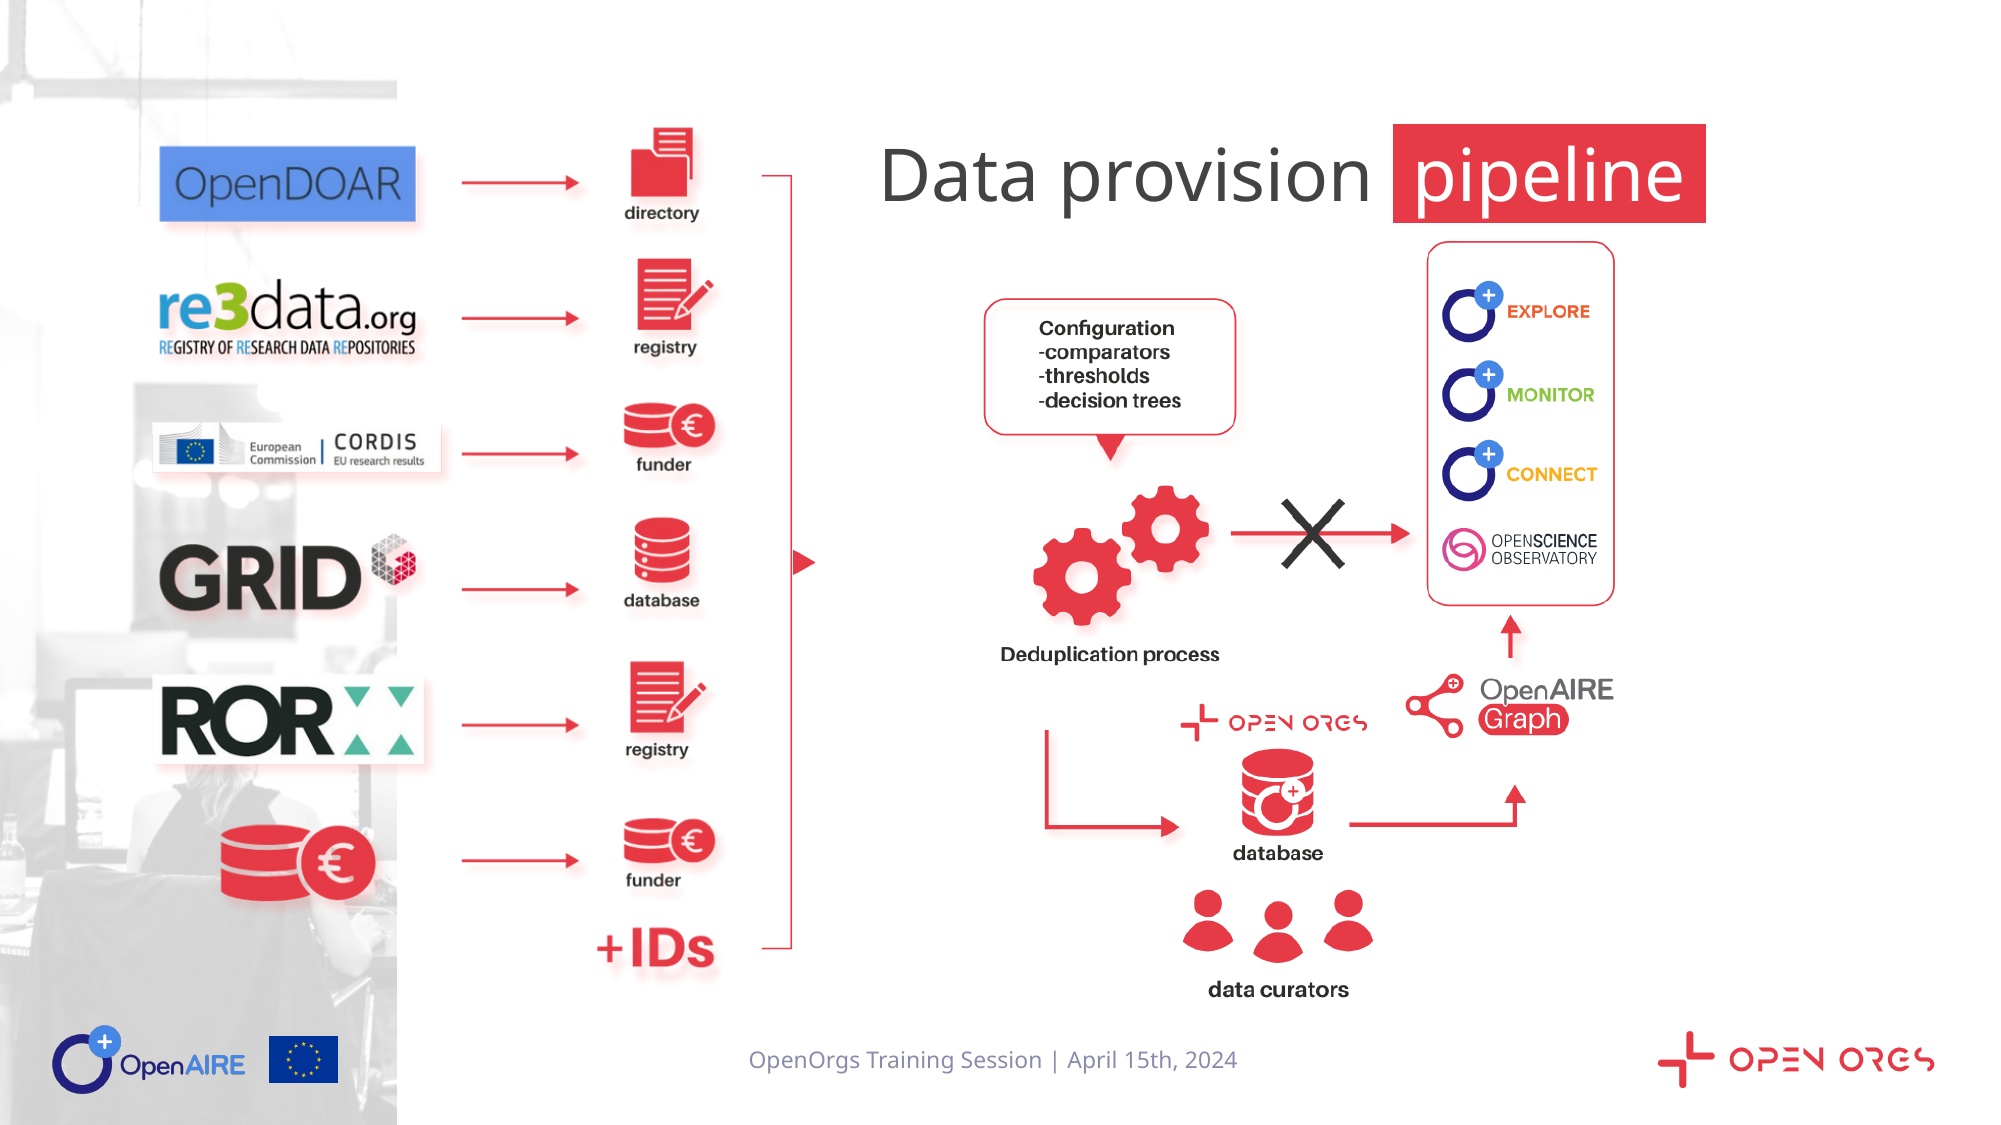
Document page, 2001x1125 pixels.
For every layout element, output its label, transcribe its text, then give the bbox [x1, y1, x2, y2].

picture [0, 0, 738, 1125]
footer OpenOrgs Training Session | April 15th, 2024 [401, 725, 1638, 1125]
picture [748, 113, 817, 1012]
text_box Data provision .pipeline. [863, 113, 2000, 232]
picture [1649, 1022, 1943, 1097]
picture [977, 232, 1624, 1031]
